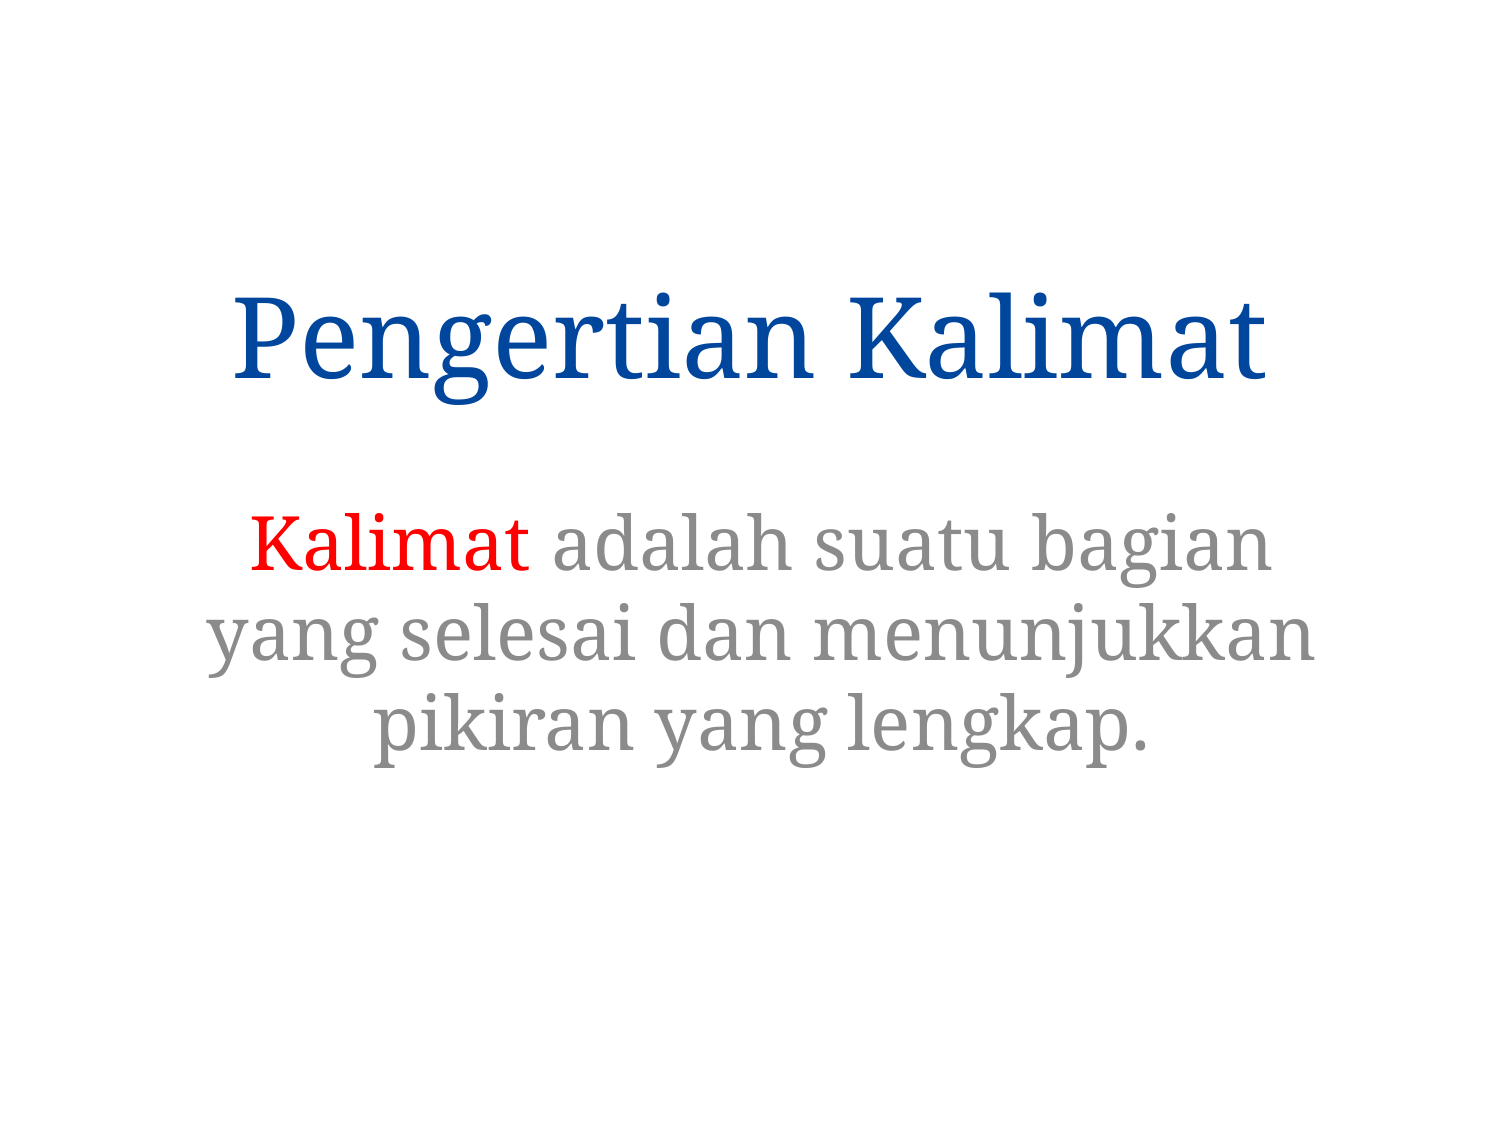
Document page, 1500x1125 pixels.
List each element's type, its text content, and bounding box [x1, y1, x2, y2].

title Pengertian Kalimat [112, 200, 1388, 467]
subtitle Kalimat adalah suatu bagian yang selesai dan menunjukkan pikiran yang lengkap. [187, 487, 1338, 838]
